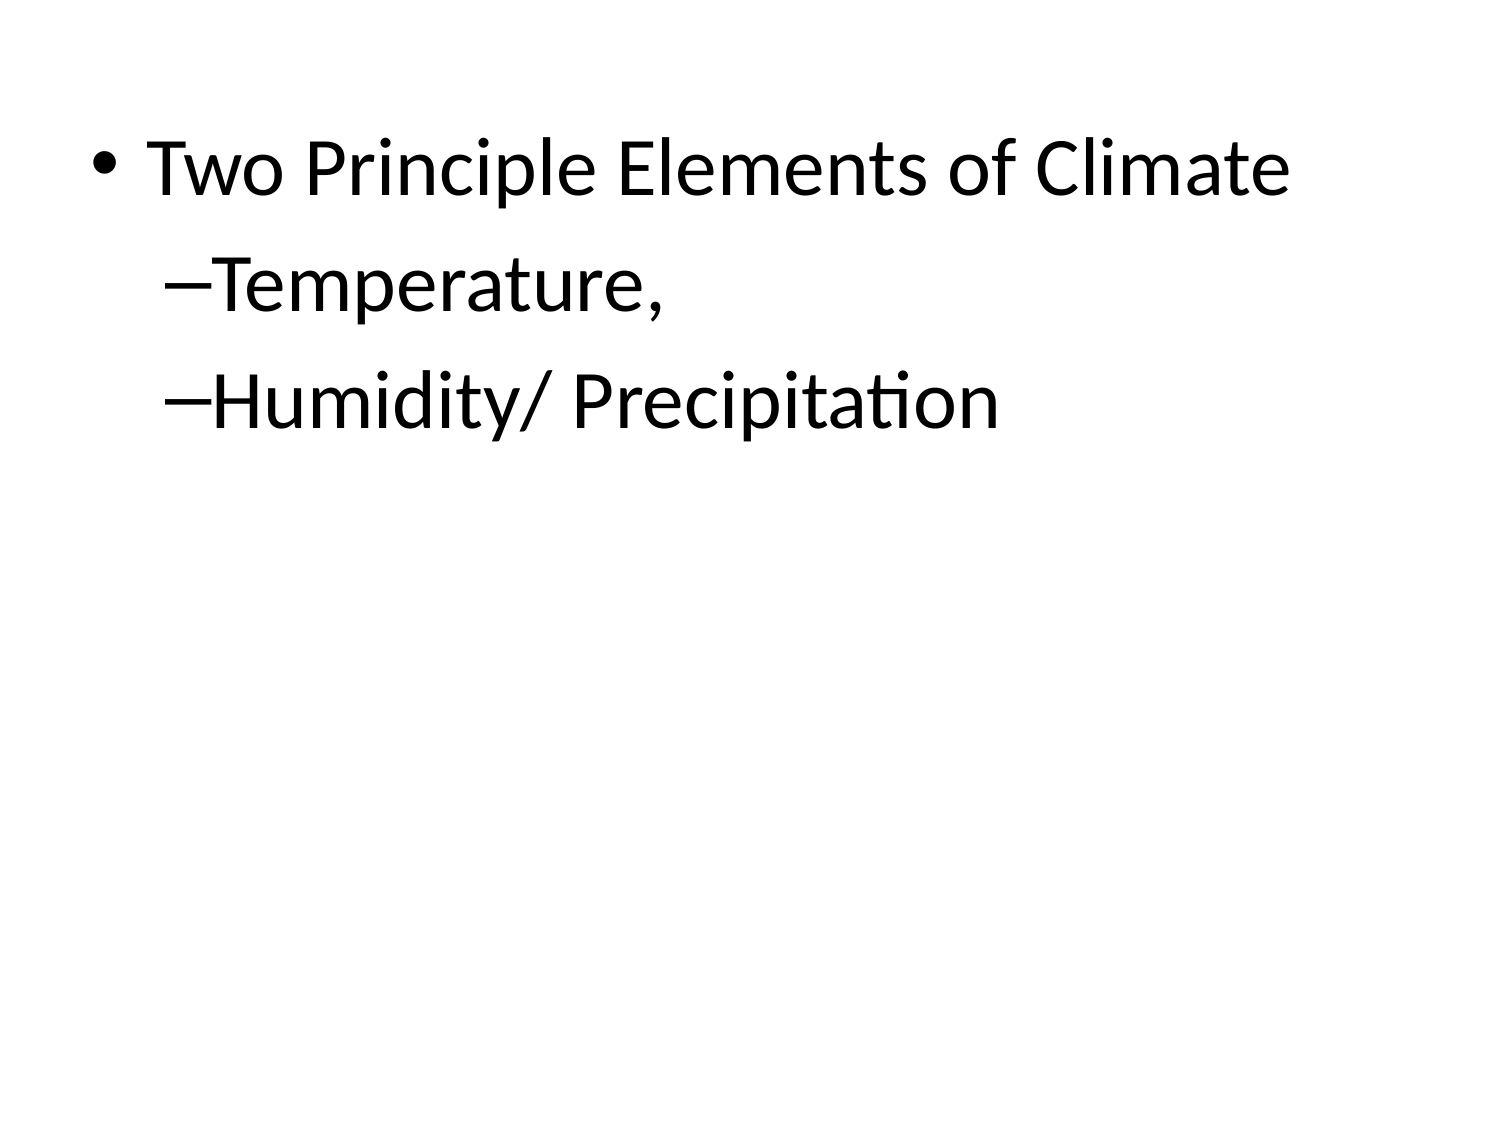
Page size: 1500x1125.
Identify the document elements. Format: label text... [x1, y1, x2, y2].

list Two Principle Elements of Climate Temperature, Humidity/ Precipitation [75, 104, 1425, 1005]
